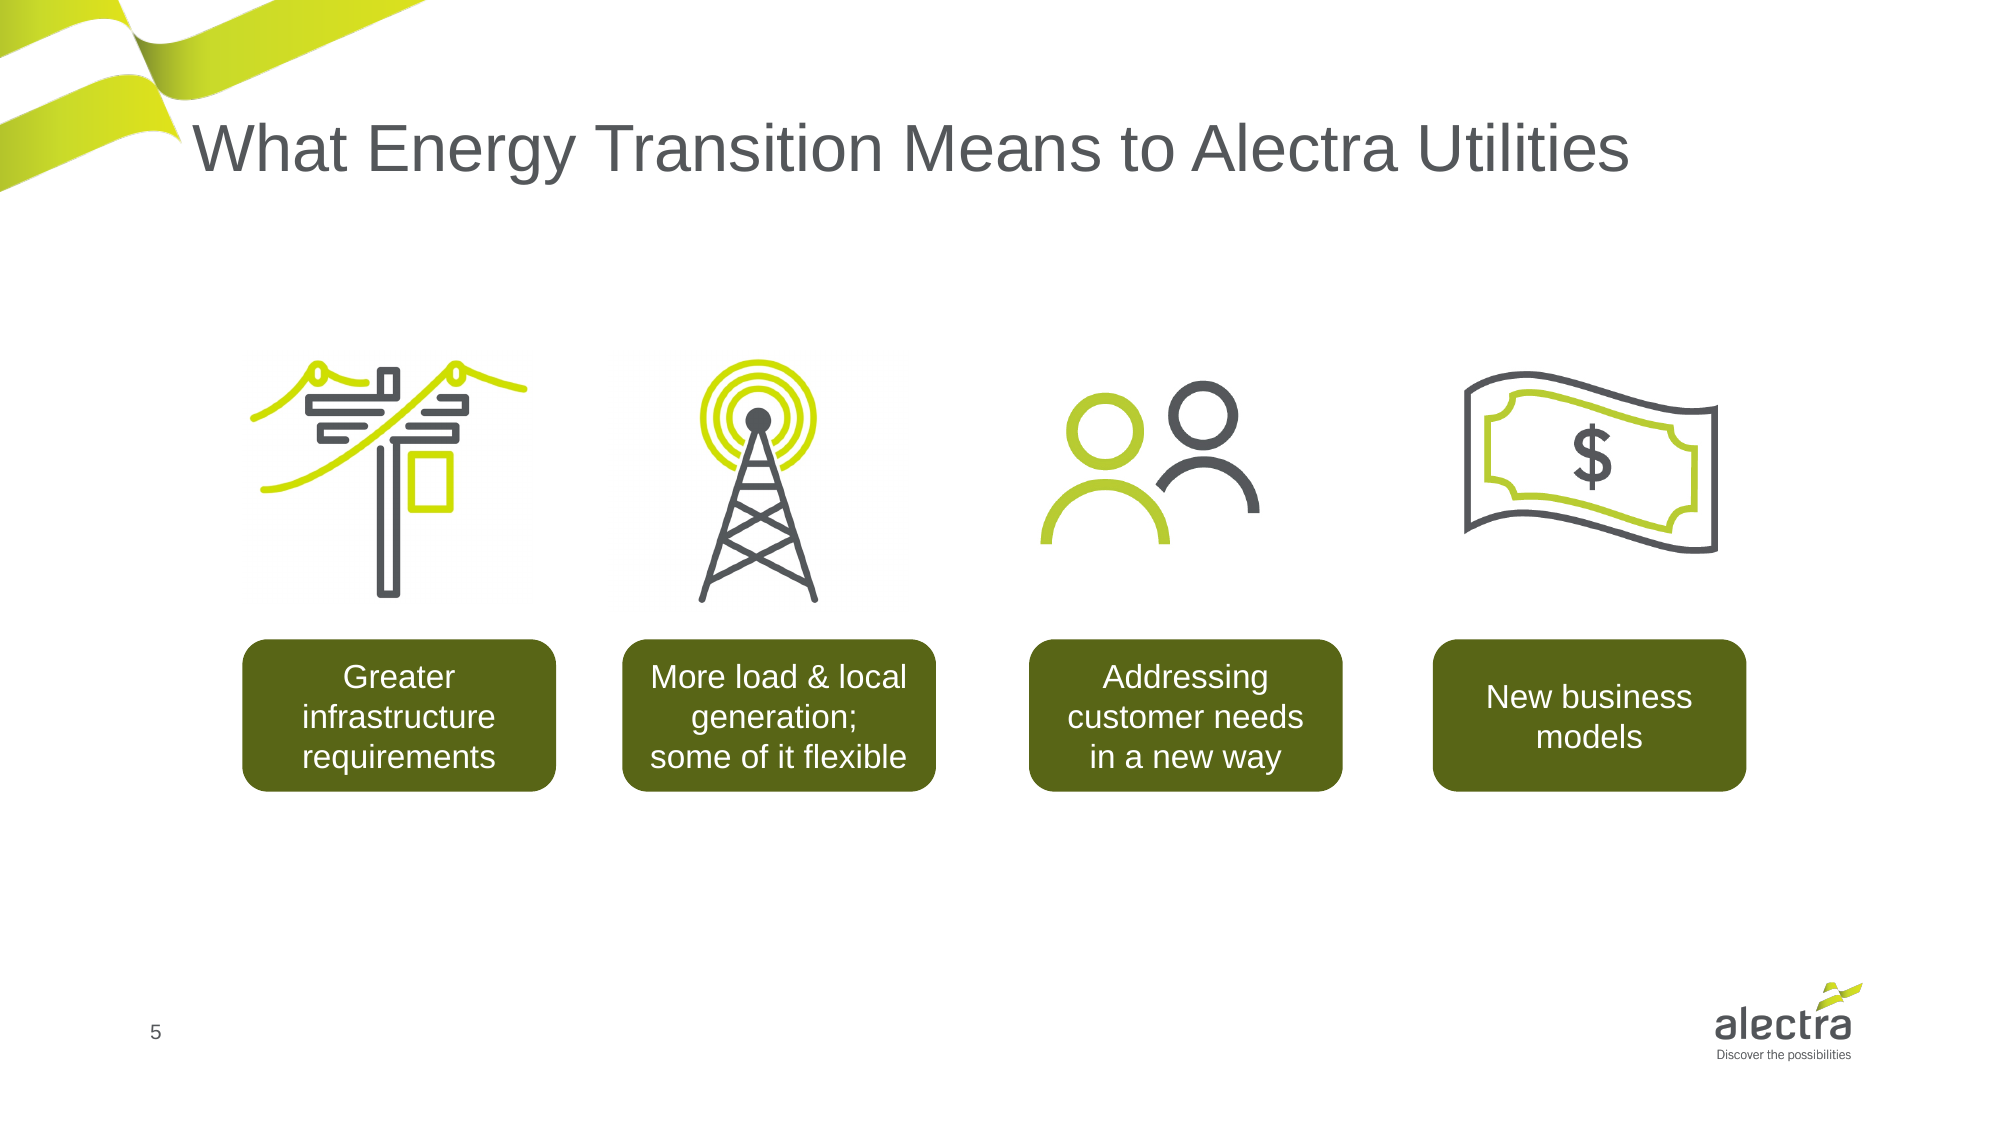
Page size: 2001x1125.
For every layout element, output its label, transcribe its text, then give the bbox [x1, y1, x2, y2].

picture [1422, 319, 1760, 612]
picture [608, 350, 909, 612]
text_box What Energy Transition Means to Alectra Utilities [192, 113, 1843, 227]
text_box Greater infrastructure requirements [241, 638, 558, 793]
text_box Addressing customer needs in a new way [1028, 638, 1344, 793]
text_box More load & local generation; some of it flexible [621, 638, 937, 793]
text_box New business models [1431, 638, 1748, 793]
picture [984, 313, 1321, 605]
picture [1691, 958, 1887, 1083]
picture [0, 0, 428, 192]
picture [242, 350, 533, 604]
